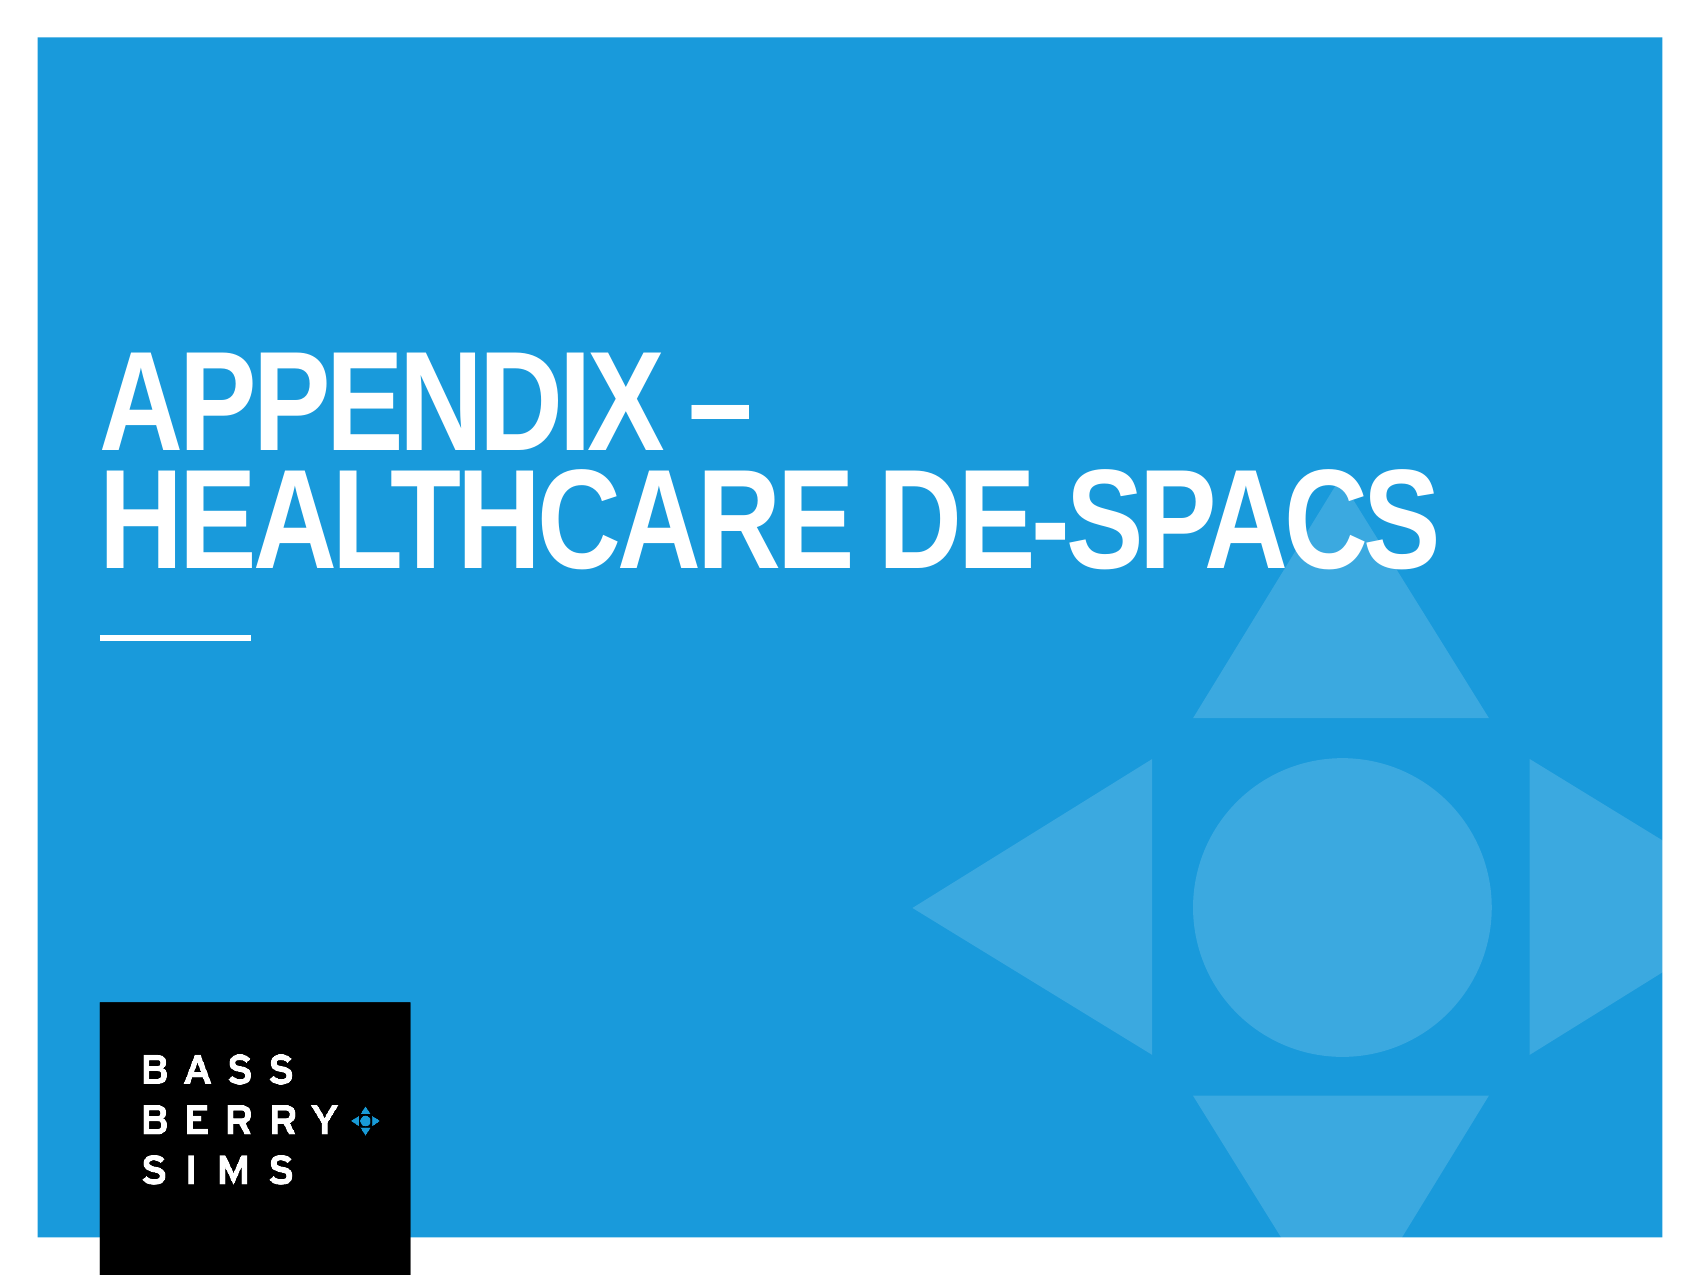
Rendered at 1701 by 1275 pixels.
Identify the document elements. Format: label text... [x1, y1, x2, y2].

picture [142, 1054, 380, 1185]
title APPENDIX – HEALTHCARE DE-SPACS [99, 76, 1484, 601]
